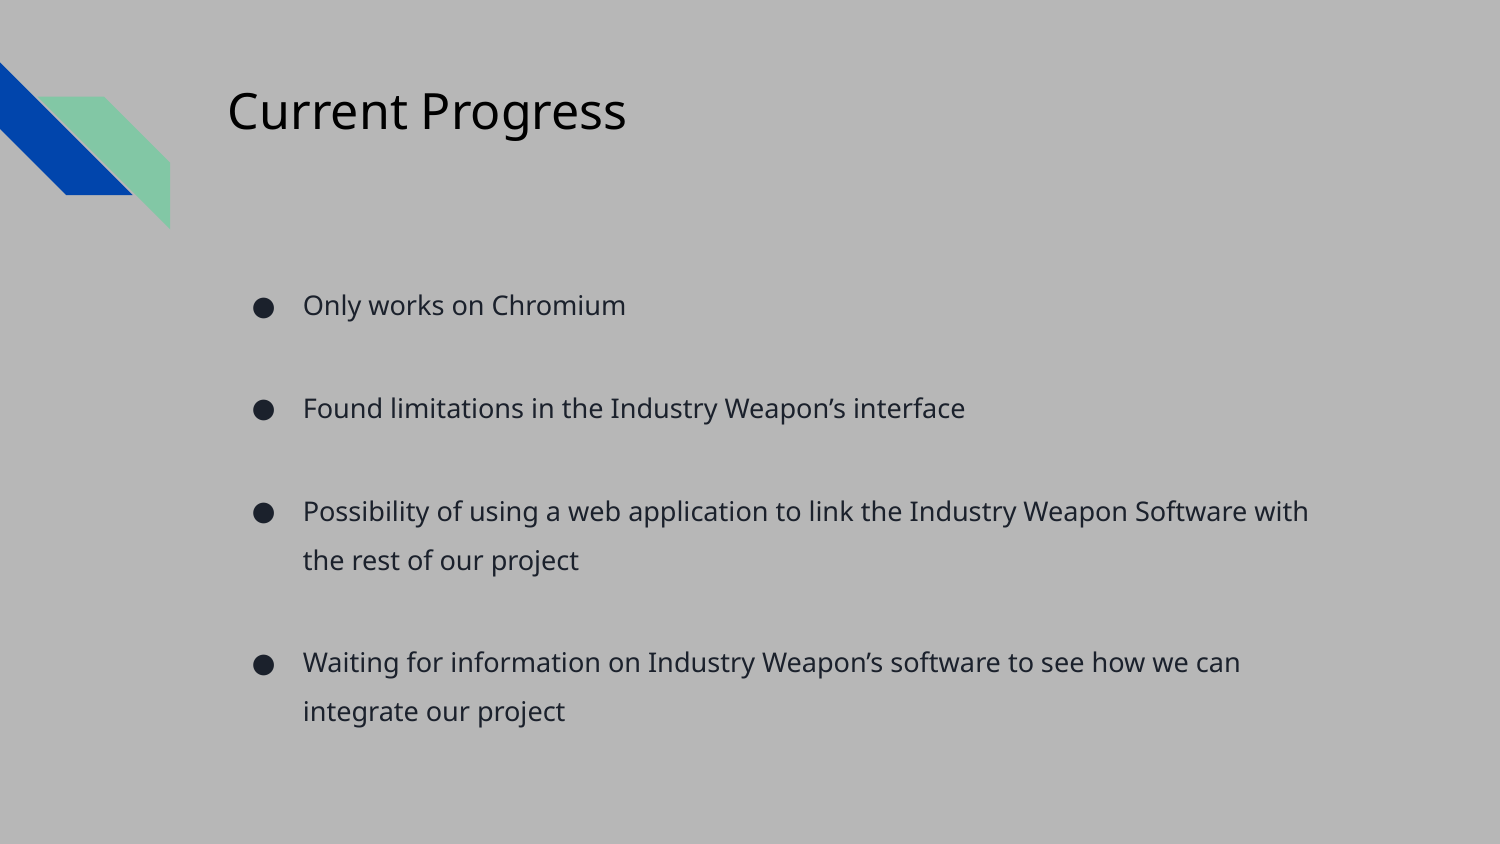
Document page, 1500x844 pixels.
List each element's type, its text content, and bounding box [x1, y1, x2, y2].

list Only works on Chromium Found limitations in the Industry Weapon’s interface Possibility of using a web application to link the Industry Weapon Software with the rest of our project Waiting for information on Industry Weapon’s software to see how we can integrate our project [212, 257, 1368, 735]
title Current Progress [212, 64, 1368, 215]
